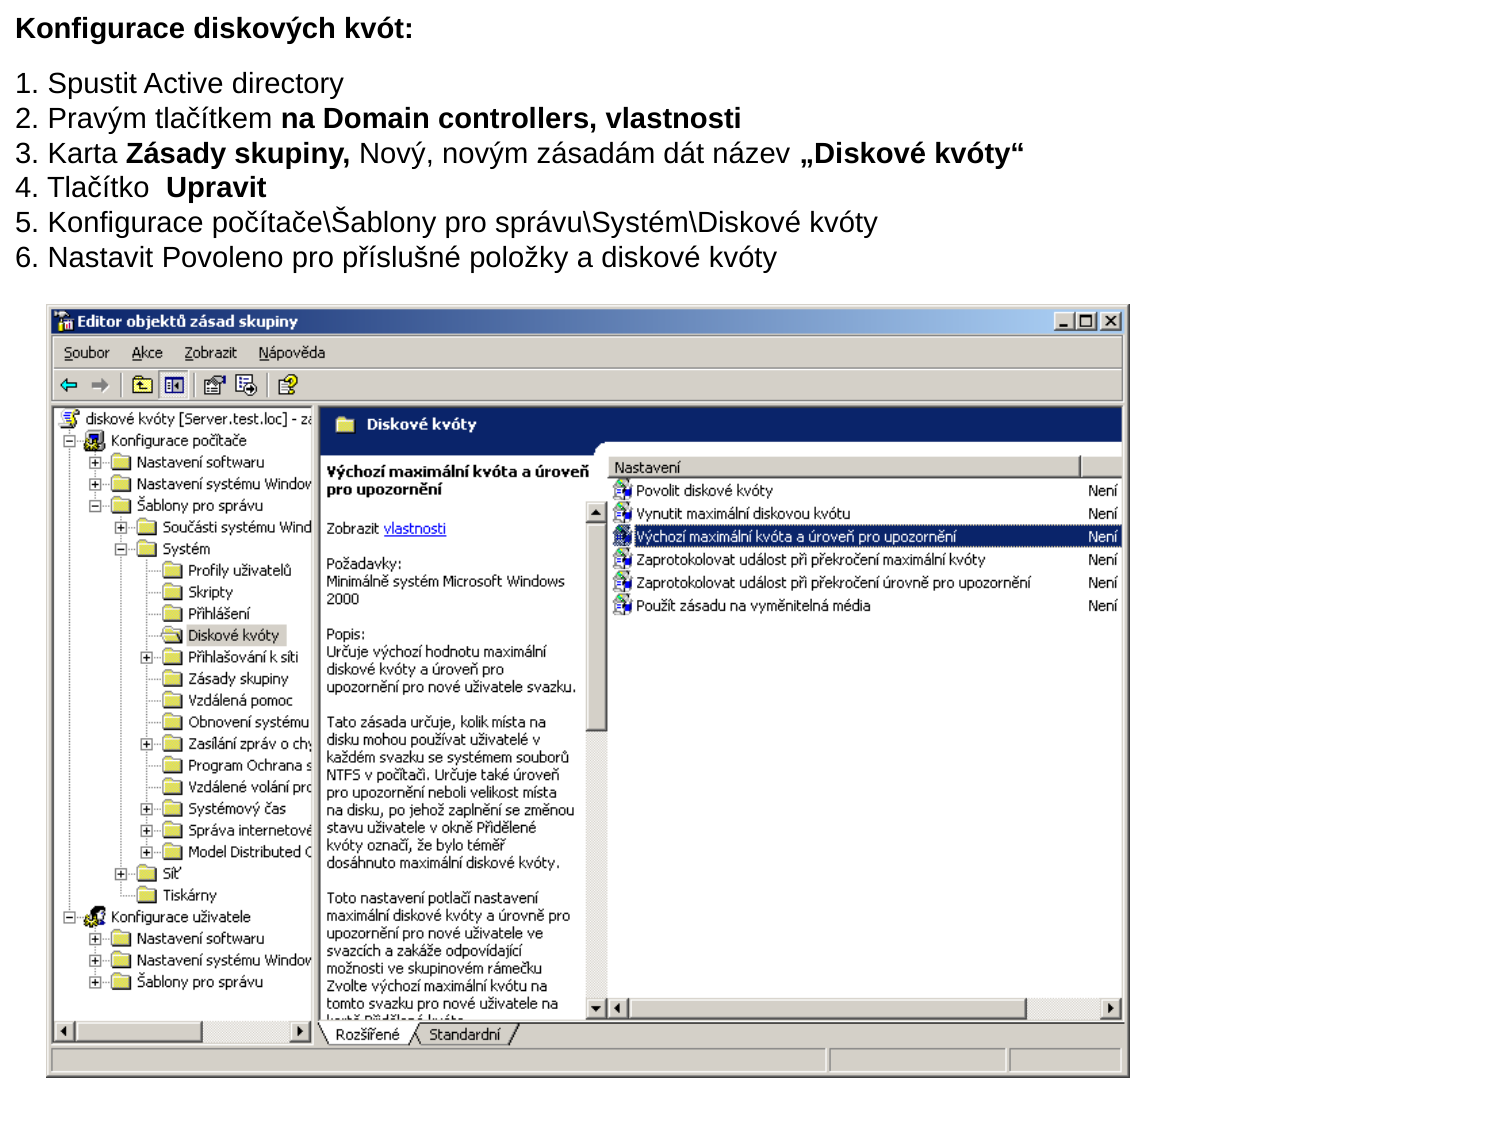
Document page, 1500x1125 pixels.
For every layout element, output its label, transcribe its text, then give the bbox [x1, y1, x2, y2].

picture [46, 304, 1130, 1079]
text_box Konfigurace diskových kvót: 1. Spustit Active directory 2. Pravým tlačítkem na Domain controllers, vlastnosti 3. Karta Zásady skupiny, Nový, novým zásadám dát název „Diskové kvóty“ 4. Tlačítko Upravit 5. Konfigurace počítače\Šablony pro správu\Systém\Diskové kvóty 6. Nastavit Povoleno pro příslušné položky a diskové kvóty [0, 1, 1500, 282]
